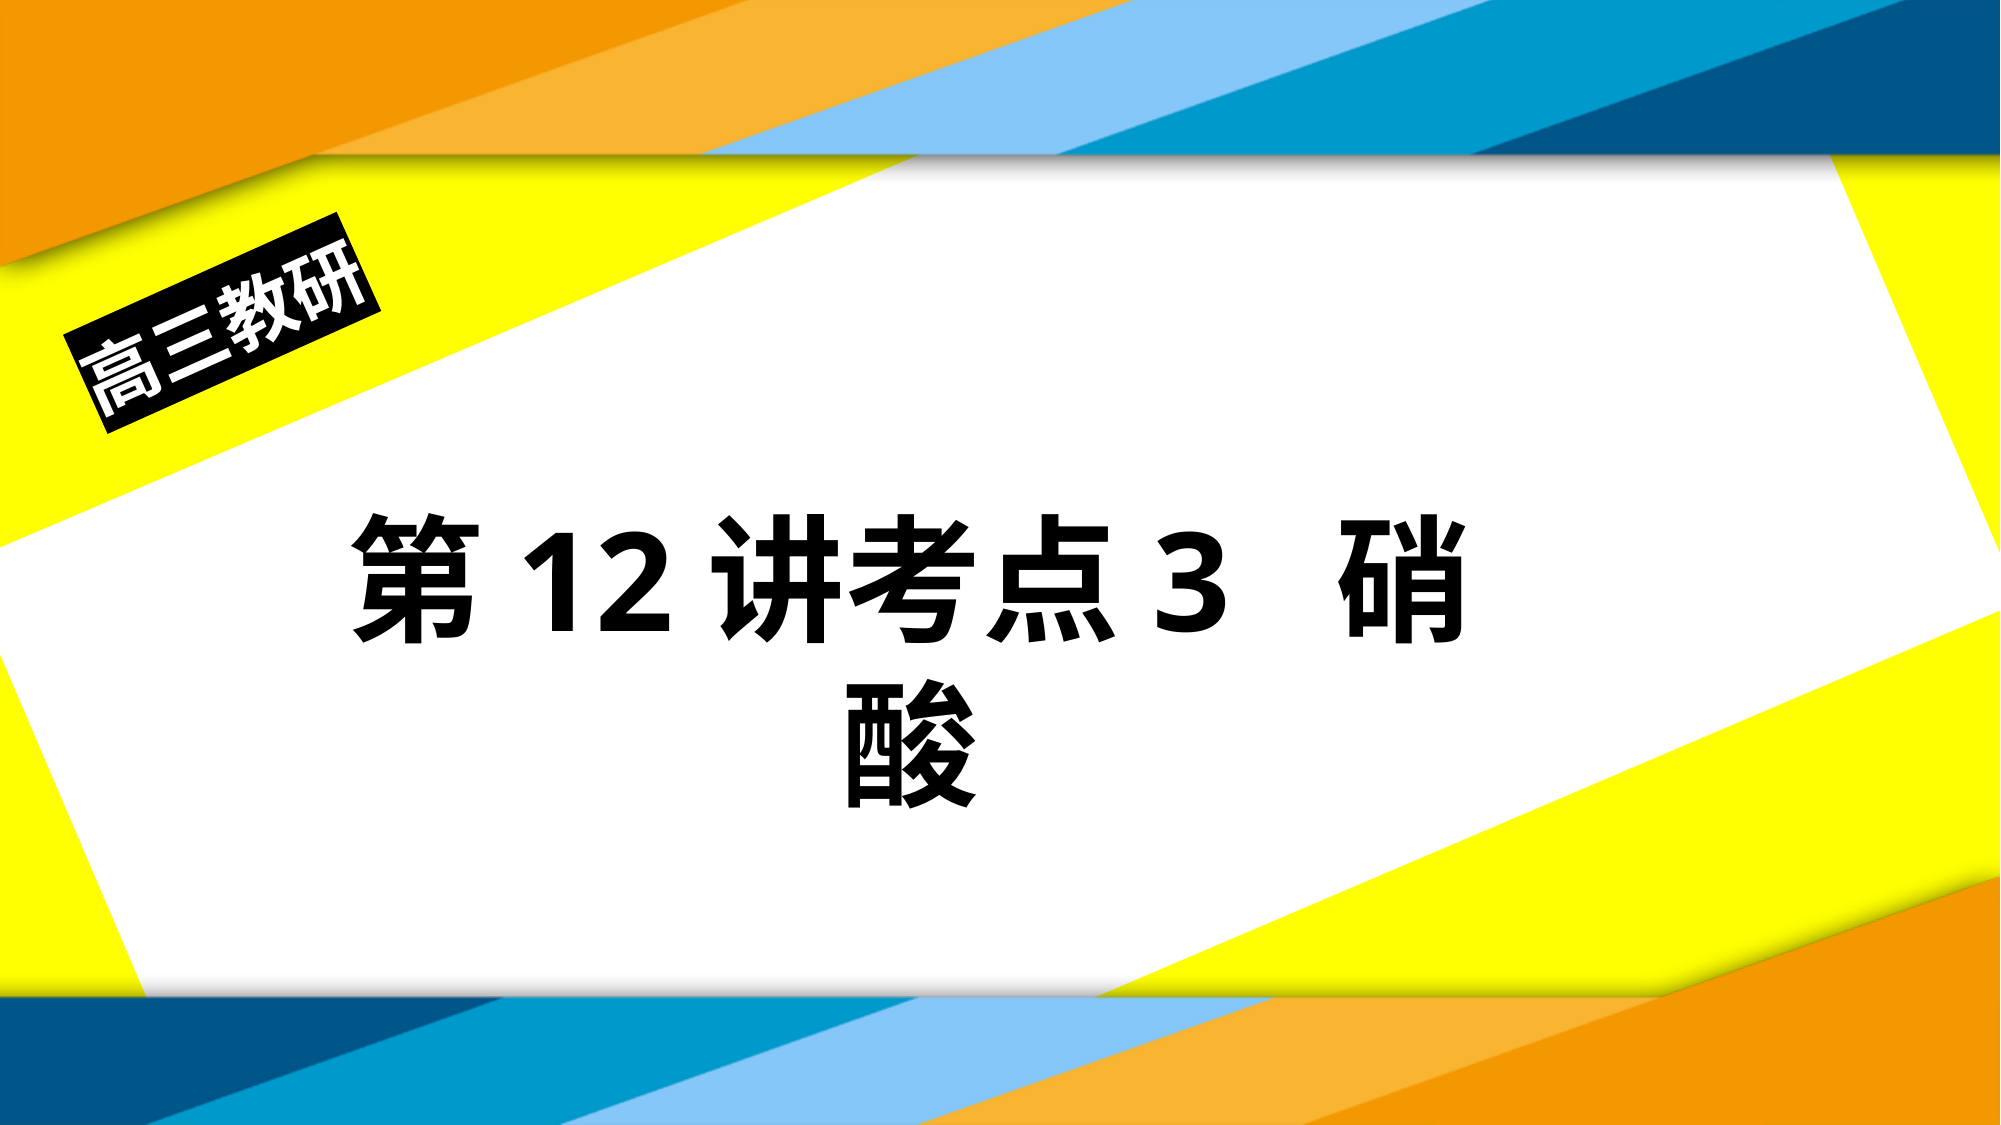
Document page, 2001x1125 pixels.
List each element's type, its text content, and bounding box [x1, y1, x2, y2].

picture [0, 0, 2000, 550]
title 第12讲考点3 硝酸 [280, 486, 1539, 802]
picture [0, 611, 2000, 1125]
text_box 高三教研 [51, 209, 396, 441]
